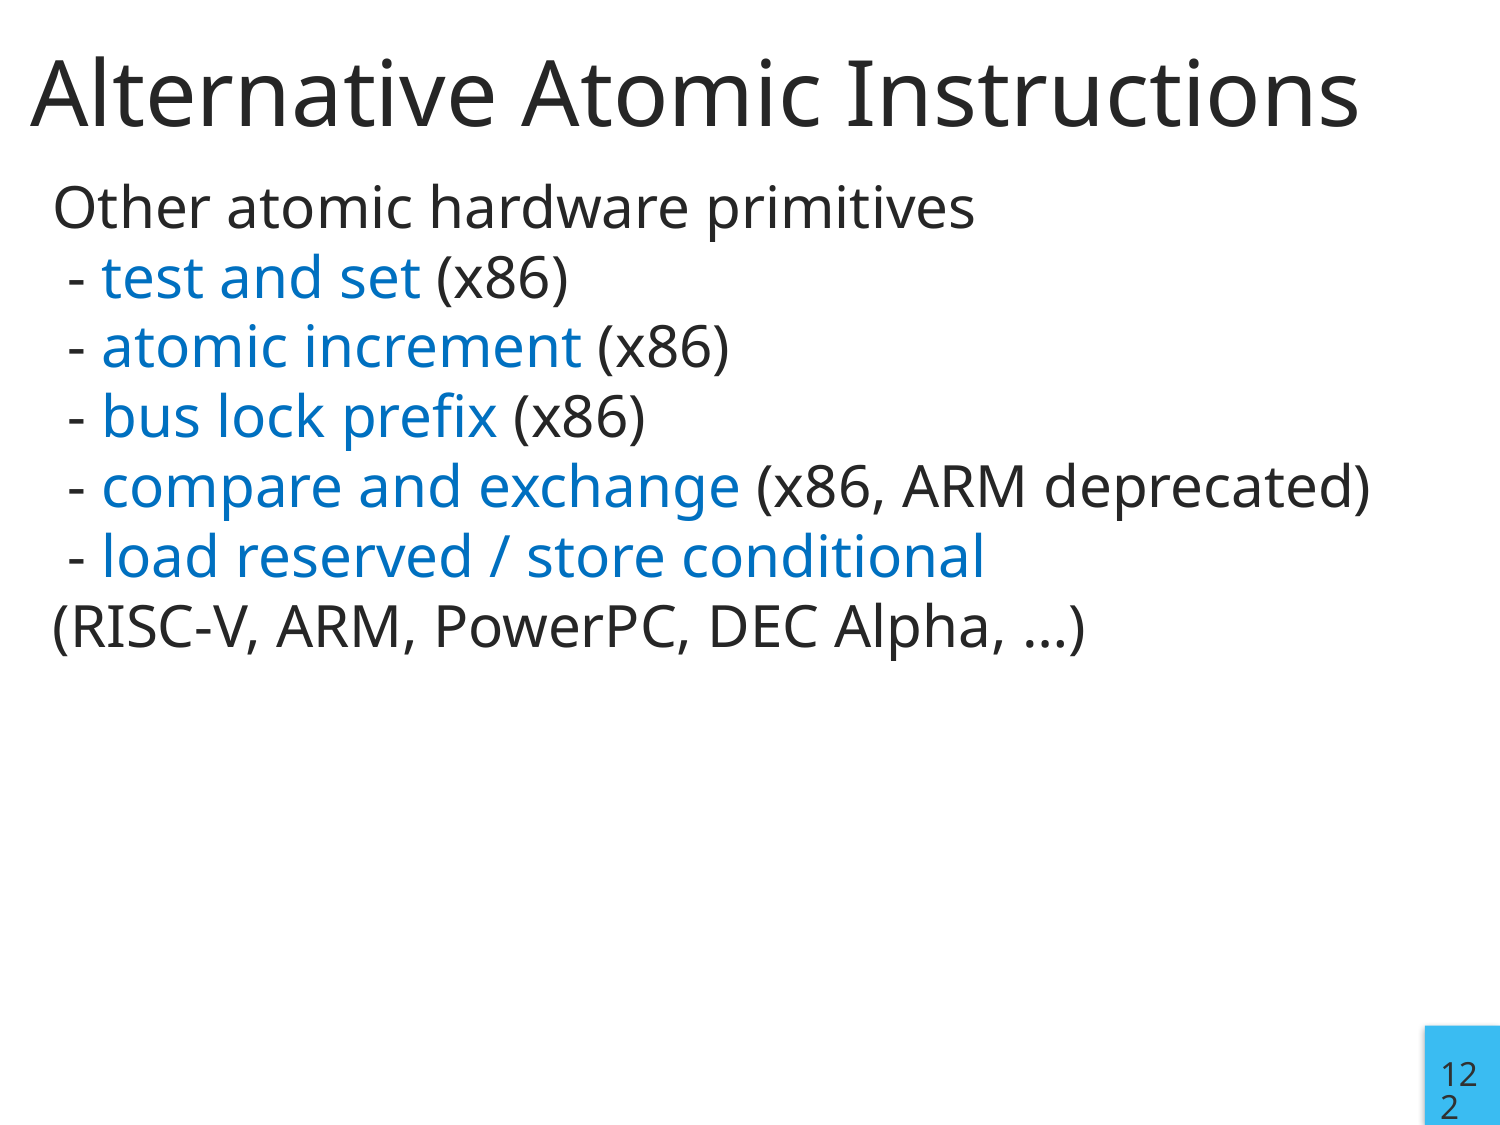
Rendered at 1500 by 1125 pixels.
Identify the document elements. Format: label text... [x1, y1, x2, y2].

list Other atomic hardware primitives - test and set (x86) - atomic increment (x86) - bus lock prefix (x86) - compare and exchange (x86, ARM deprecated) - load reserved / store conditional (RISC-V, ARM, PowerPC, DEC Alpha, …) [37, 163, 1463, 1105]
title Alternative Atomic Instructions [15, 16, 1485, 163]
slide_number 122 [1425, 1025, 1500, 1125]
